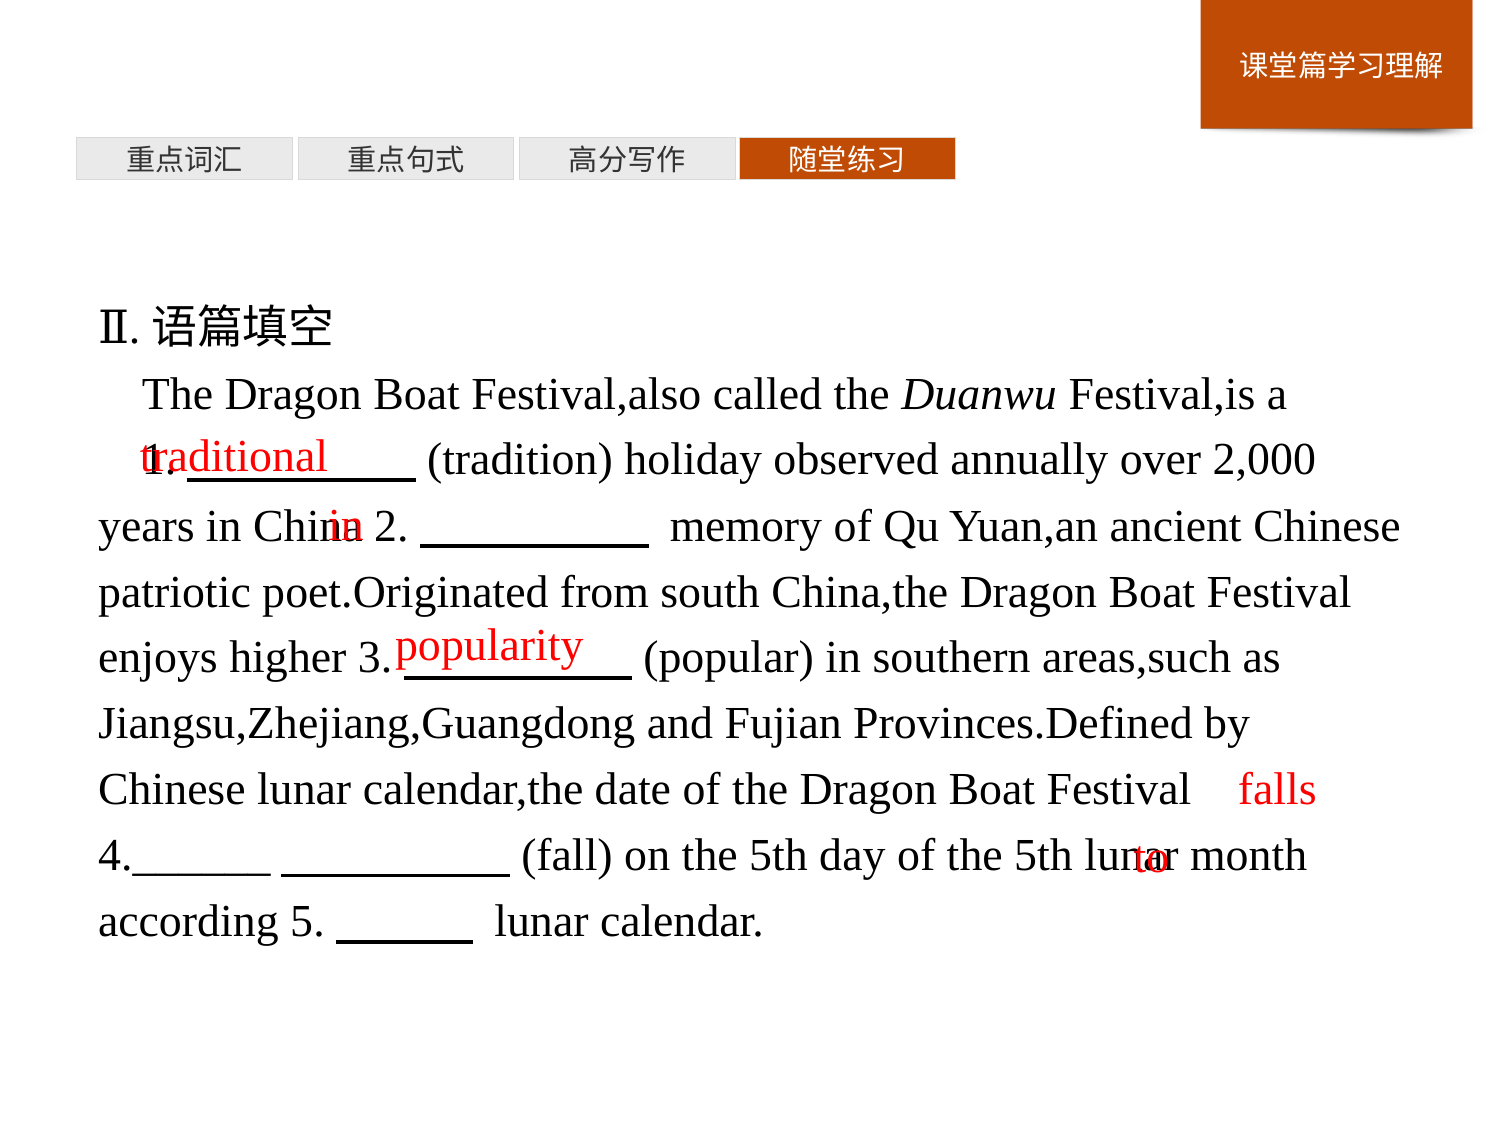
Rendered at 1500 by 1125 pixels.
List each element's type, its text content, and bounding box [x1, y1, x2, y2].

text_box traditional [125, 407, 344, 488]
picture [1200, 0, 1490, 140]
text_box 随堂练习 [737, 135, 957, 182]
text_box 重点句式 [296, 135, 516, 182]
text_box popularity [380, 596, 599, 677]
text_box 高分写作 [518, 135, 737, 182]
text_box falls [1223, 740, 1332, 821]
text_box in [313, 476, 379, 558]
text_box 重点词汇 [75, 135, 294, 182]
text_box Ⅱ.语篇填空 The Dragon Boat Festival,also called the Duanwu Festival,is a 1. (tradition) holiday observed annually over 2,000 years in China 2. memory of Qu Yuan,an ancient Chinese patriotic poet.Originated from south China,the Dragon Boat Festival enjoys higher 3. (popular) in southern areas,such as Jiangsu,Zhejiang,Guangdong and Fujian Provinces.Defined by Chinese lunar calendar,the date of the Dragon Boat Festival 4.______ (fall) on the 5th day of the 5th lunar month according 5. lunar calendar. [83, 278, 1417, 954]
text_box to [1118, 808, 1185, 890]
